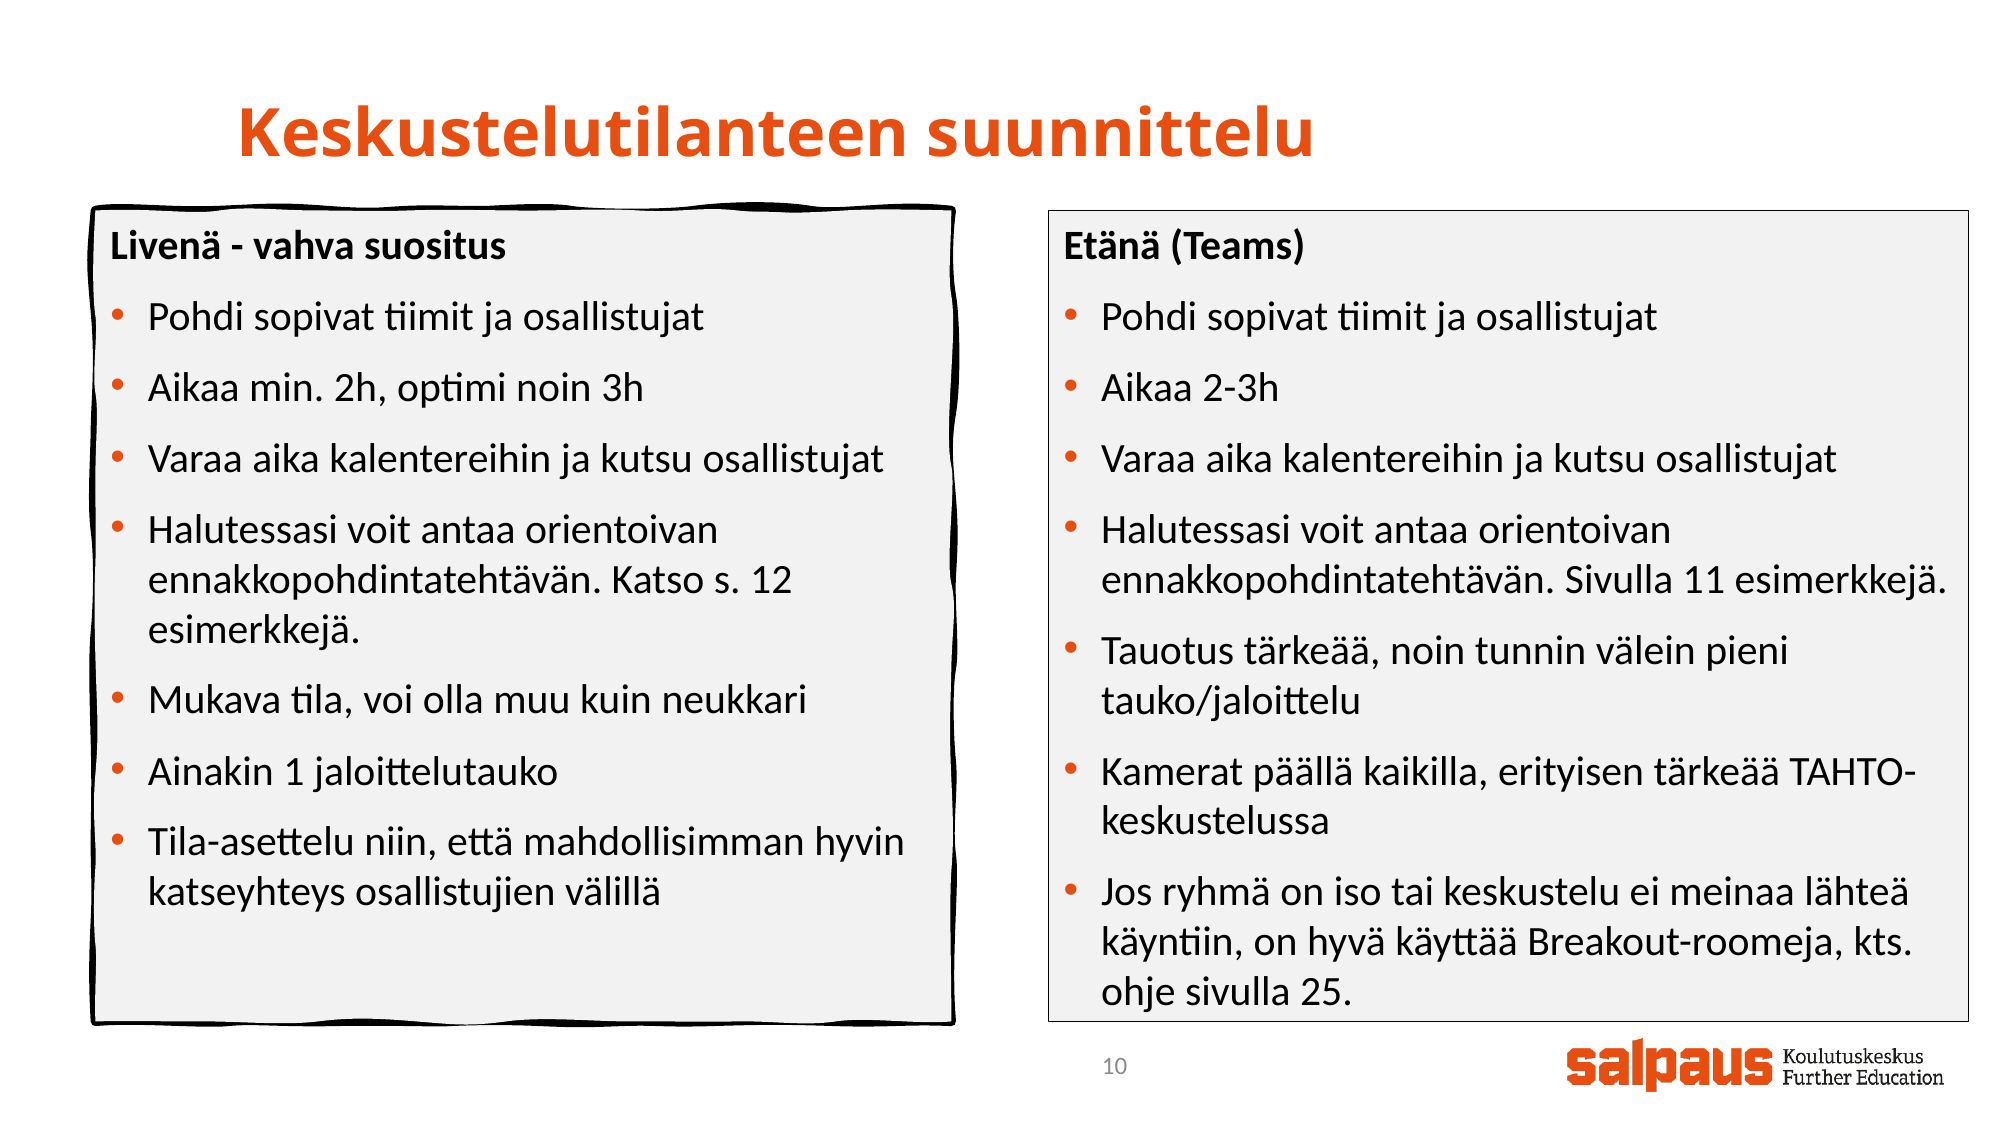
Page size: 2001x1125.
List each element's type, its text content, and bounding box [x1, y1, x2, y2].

picture [1567, 1038, 1944, 1092]
list Etänä (Teams) Pohdi sopivat tiimit ja osallistujat Aikaa 2-3h Varaa aika kalentereihin ja kutsu osallistujat Halutessasi voit antaa orientoivan ennakkopohdintatehtävän. Sivulla 11 esimerkkejä. Tauotus tärkeää, noin tunnin välein pieni tauko/jaloittelu Kamerat päällä kaikilla, erityisen tärkeää TAHTO-keskustelussa Jos ryhmä on iso tai keskustelu ei meinaa lähteä käyntiin, on hyvä käyttää Breakout-roomeja, kts. ohje sivulla 25. [1048, 210, 1969, 1022]
slide_number 10 [692, 1034, 1143, 1095]
text_box Livenä - vahva suositus Pohdi sopivat tiimit ja osallistujat Aikaa min. 2h, optimi noin 3h Varaa aika kalentereihin ja kutsu osallistujat Halutessasi voit antaa orientoivan ennakkopohdintatehtävän. Katso s. 12 esimerkkejä. Mukava tila, voi olla muu kuin neukkari Ainakin 1 jaloittelutauko Tila-asettelu niin, että mahdollisimman hyvin katseyhteys osallistujien välillä [91, 206, 955, 1025]
title Keskustelutilanteen suunnittelu [221, 61, 1948, 209]
